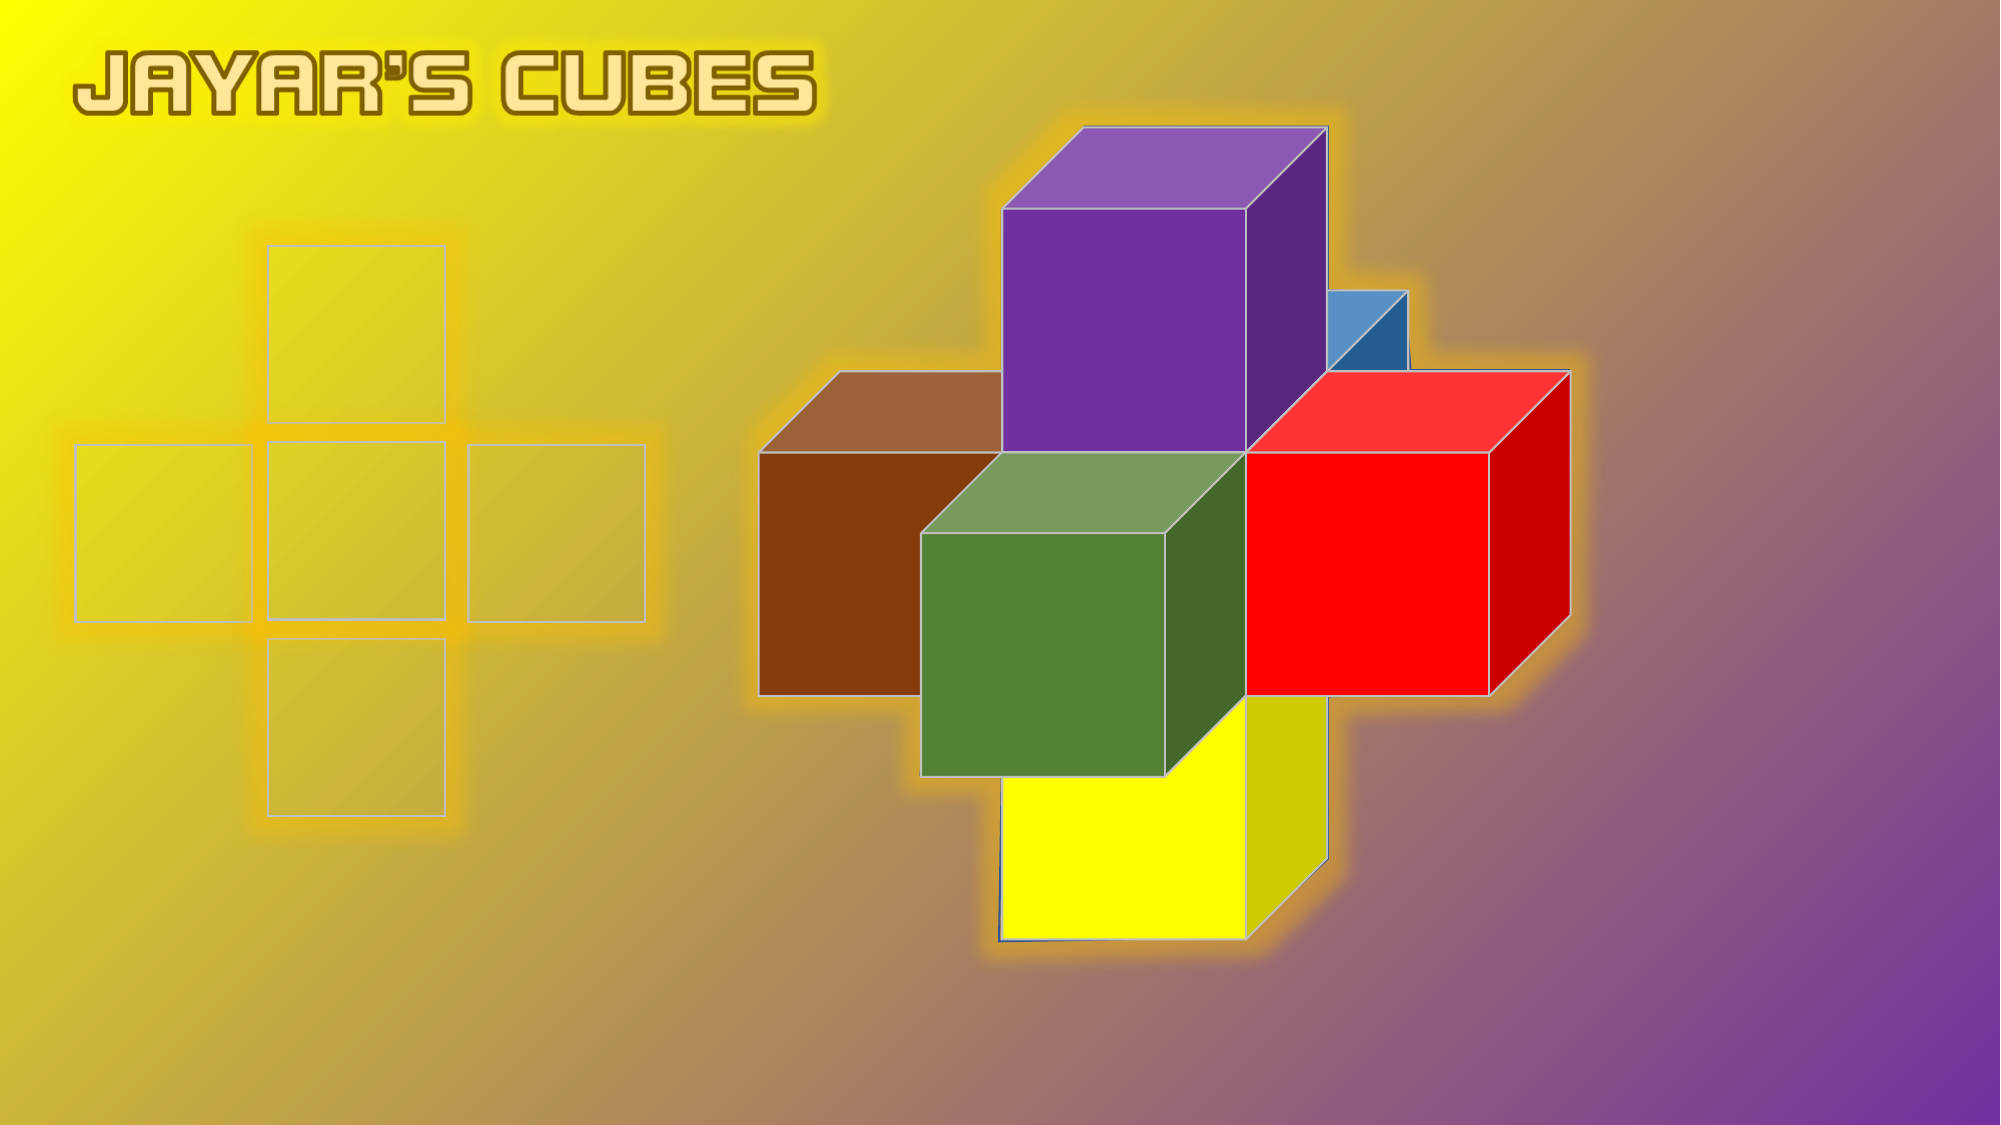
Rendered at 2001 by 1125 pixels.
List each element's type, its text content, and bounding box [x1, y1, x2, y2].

text_box [235, 444, 242, 623]
text_box [267, 411, 446, 416]
text_box [472, 444, 478, 623]
text_box [246, 444, 252, 623]
text_box [757, 370, 1001, 698]
text_box ` [267, 418, 446, 422]
text_box [1329, 289, 1410, 370]
text_box [997, 778, 1078, 943]
text_box [267, 651, 446, 817]
text_box [74, 444, 237, 623]
text_box [267, 245, 446, 411]
text_box [242, 444, 248, 623]
text_box [267, 441, 446, 621]
text_box [1001, 698, 1329, 941]
text_box [267, 646, 446, 651]
text_box [1246, 370, 1572, 698]
picture [48, 25, 1000, 144]
text_box [1001, 126, 1329, 454]
text_box [477, 444, 646, 623]
text_box [919, 451, 1247, 778]
